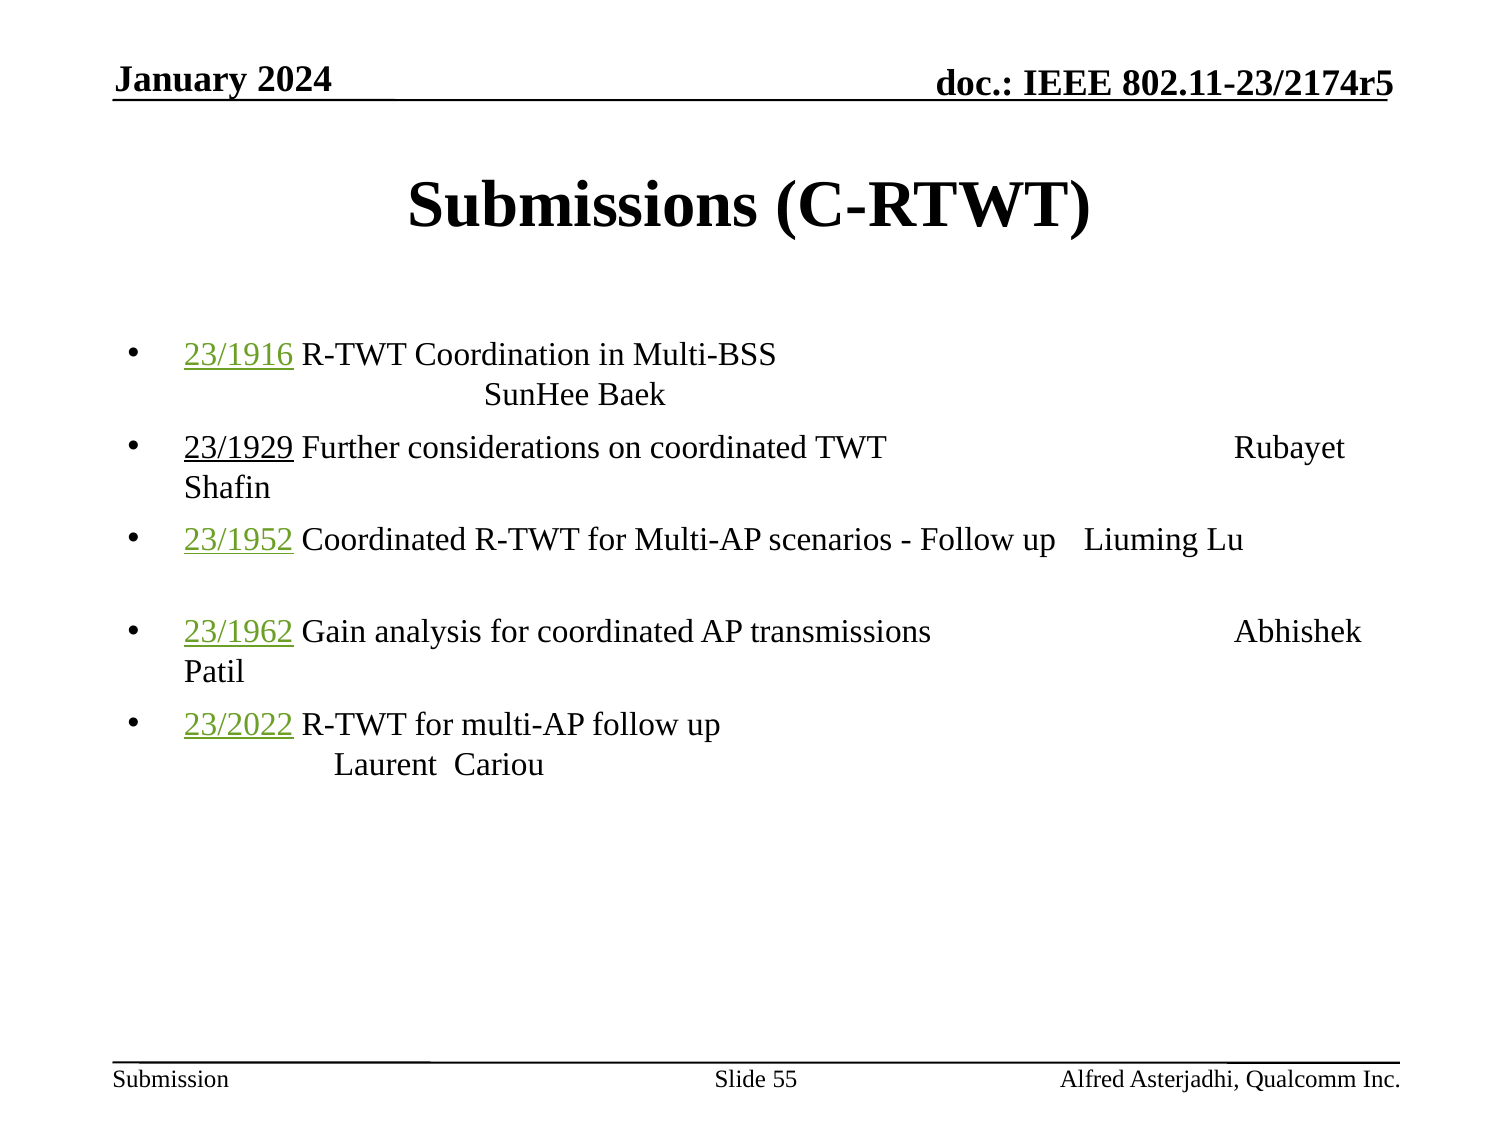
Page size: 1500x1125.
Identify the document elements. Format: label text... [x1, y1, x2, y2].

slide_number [114, 54, 423, 100]
footer Alfred Asterjadhi, Qualcomm Inc. [878, 1061, 1402, 1093]
title Submissions (C-RTWT) [112, 112, 1388, 288]
list 23/1916 R-TWT Coordination in Multi-BSS SunHee Baek 23/1929 Further considerations on coordinated TWT Rubayet Shafin 23/1952 Coordinated R-TWT for Multi-AP scenarios - Follow up Liuming Lu 23/1962 Gain analysis for coordinated AP transmissions Abhishek Patil 23/2022 R-TWT for multi-AP follow up Laurent Cariou [112, 324, 1388, 1000]
slide_number Slide 55 [712, 1061, 800, 1123]
